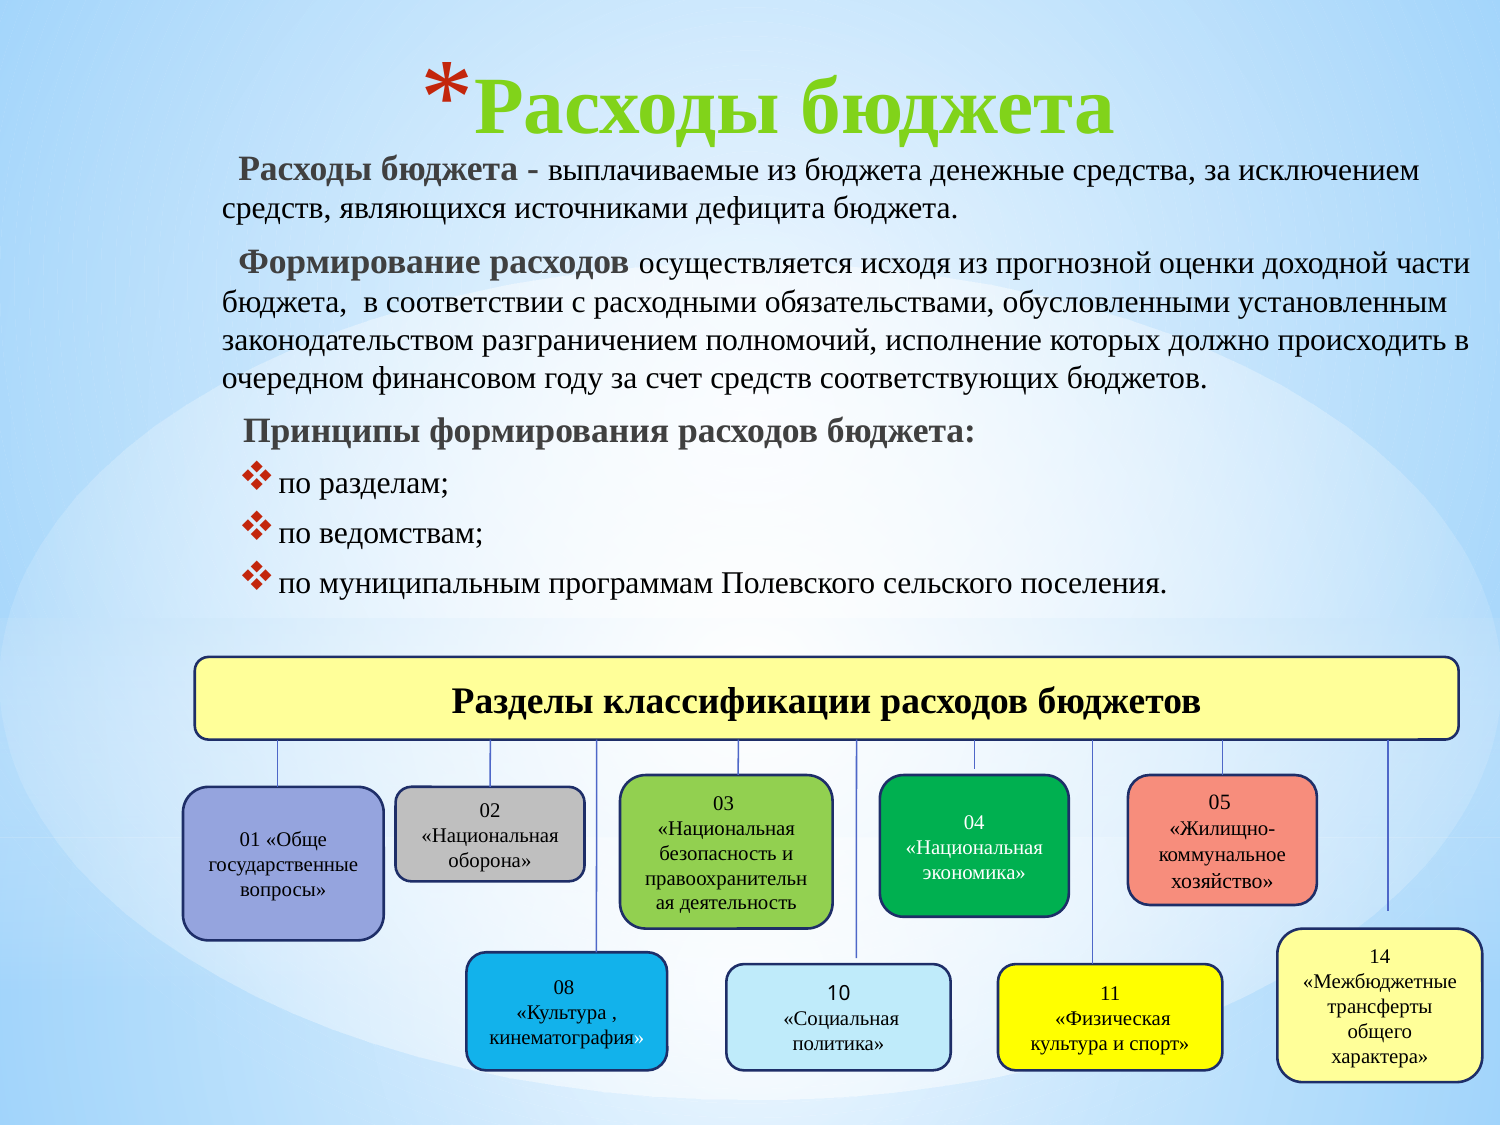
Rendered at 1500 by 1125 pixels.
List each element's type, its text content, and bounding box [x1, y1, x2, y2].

text_box 14 «Межбюджетные трансферты общего характера» [1276, 927, 1484, 1084]
text_box 08 «Культура , кинематография» [465, 950, 669, 1072]
text_box 11 «Физическая культура и спорт» [996, 962, 1224, 1072]
title Расходы бюджета [112, 45, 1425, 141]
text_box 05 «Жилищно-коммунальное хозяйство» [1126, 773, 1319, 907]
text_box 04 «Национальная экономика» [878, 773, 1071, 919]
text_box 02 «Национальная оборона» [394, 785, 586, 883]
list Расходы бюджета - выплачиваемые из бюджета денежные средства, за исключением средств, являющихся источниками дефицита бюджета. Формирование расходов осуществляется исходя из прогнозной оценки доходной части бюджета, в соответствии с расходными обязательствами, обусловленными установленным законодательством разграничением полномочий, исполнение которых должно происходить в очередном финансовом году за счет средств соответствующих бюджетов. Принципы формирования расходов бюджета: по разделам; по ведомствам; по муниципальным программам Полевского сельского поселения. [171, 137, 1500, 646]
text_box 03 «Национальная безопасность и правоохранительная деятельность [618, 773, 834, 930]
text_box Разделы классификации расходов бюджетов [193, 655, 1460, 741]
text_box 10 «Социальная политика» [725, 962, 953, 1072]
text_box 01 «Обще государственные вопросы» [181, 785, 386, 942]
